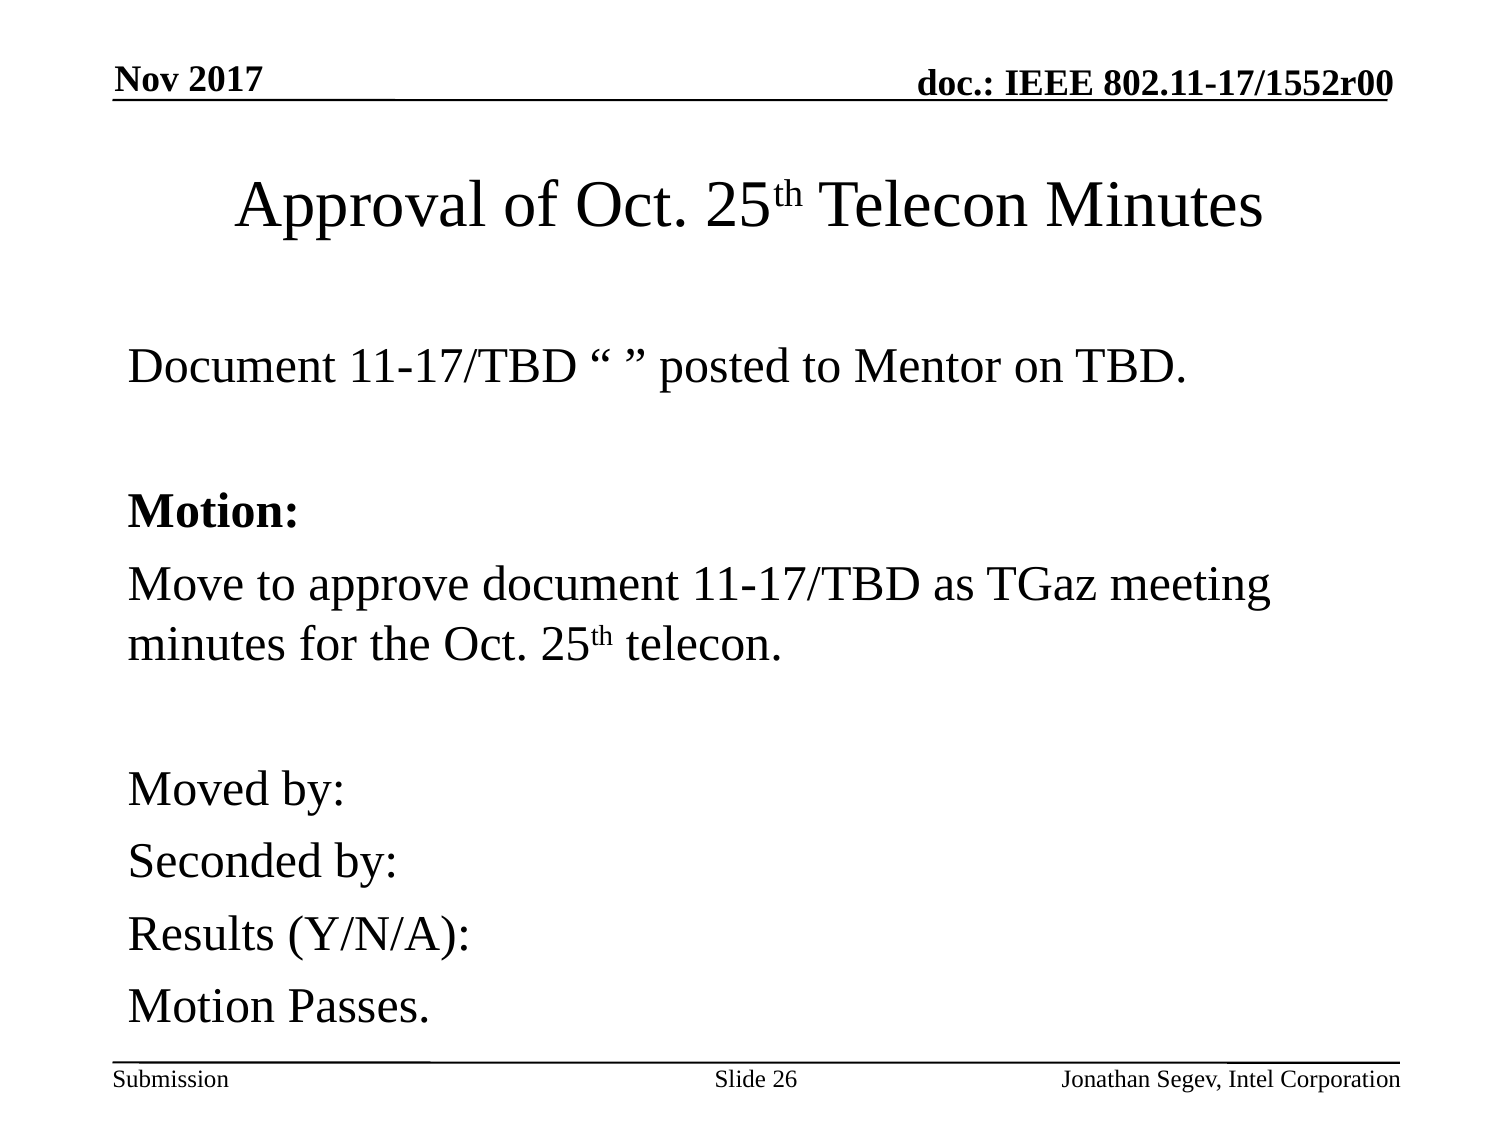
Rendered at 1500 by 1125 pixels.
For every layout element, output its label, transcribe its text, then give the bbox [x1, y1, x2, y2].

slide_number Slide 26 [712, 1061, 800, 1123]
title Approval of Oct. 25th Telecon Minutes [112, 112, 1388, 288]
footer Jonathan Segev, Intel Corporation [878, 1061, 1402, 1093]
list Document 11-17/TBD “ ” posted to Mentor on TBD. Motion: Move to approve document 11-17/TBD as TGaz meeting minutes for the Oct. 25th telecon. Moved by: Seconded by: Results (Y/N/A): Motion Passes. [112, 324, 1388, 1000]
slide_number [114, 54, 423, 100]
